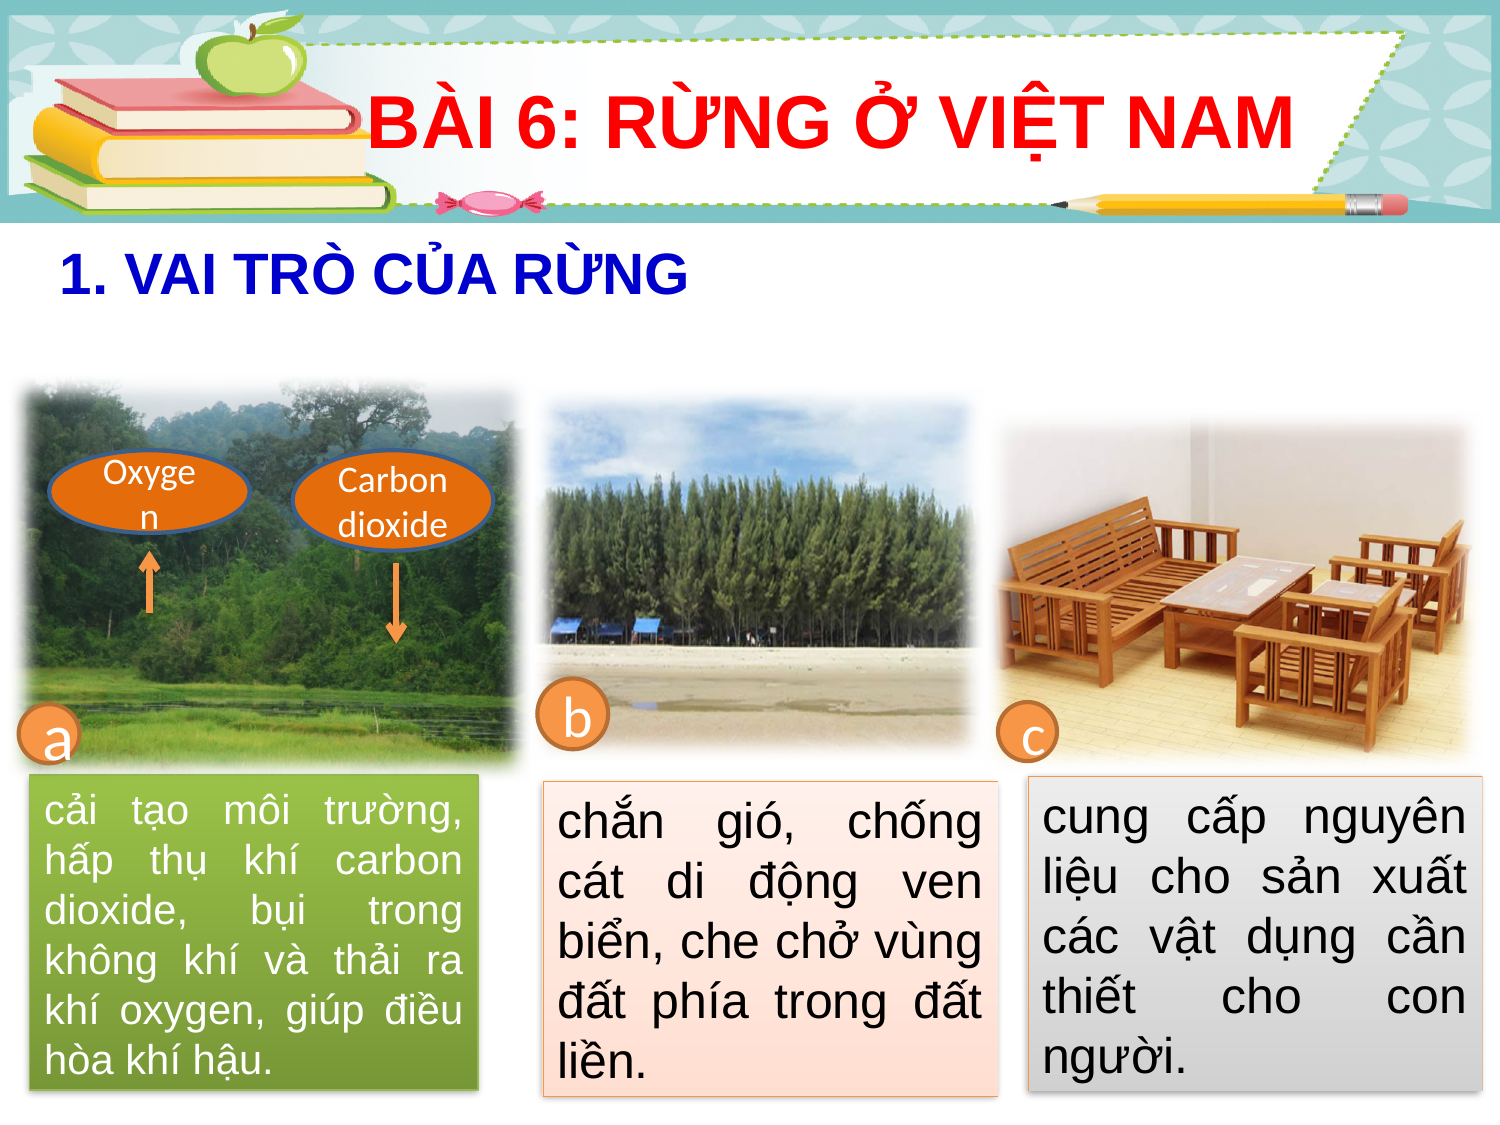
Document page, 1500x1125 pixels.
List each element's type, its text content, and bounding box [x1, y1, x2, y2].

text_box cải tạo môi trường, hấp thụ khí carbon dioxide, bụi trong không khí và thải ra khí oxygen, giúp điều hòa khí hậu. [29, 790, 479, 1091]
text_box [8, 373, 532, 782]
text_box chắn gió, chống cát di động ven biển, che chở vùng đất phía trong đất liền. [542, 781, 999, 1097]
picture [531, 385, 1483, 774]
text_box cung cấp nguyên liệu cho sản xuất các vật dụng cần thiết cho con người. [1027, 779, 1483, 1091]
picture [0, 0, 1500, 224]
text_box 1. VAI TRÒ CỦA RỪNG [45, 231, 706, 314]
